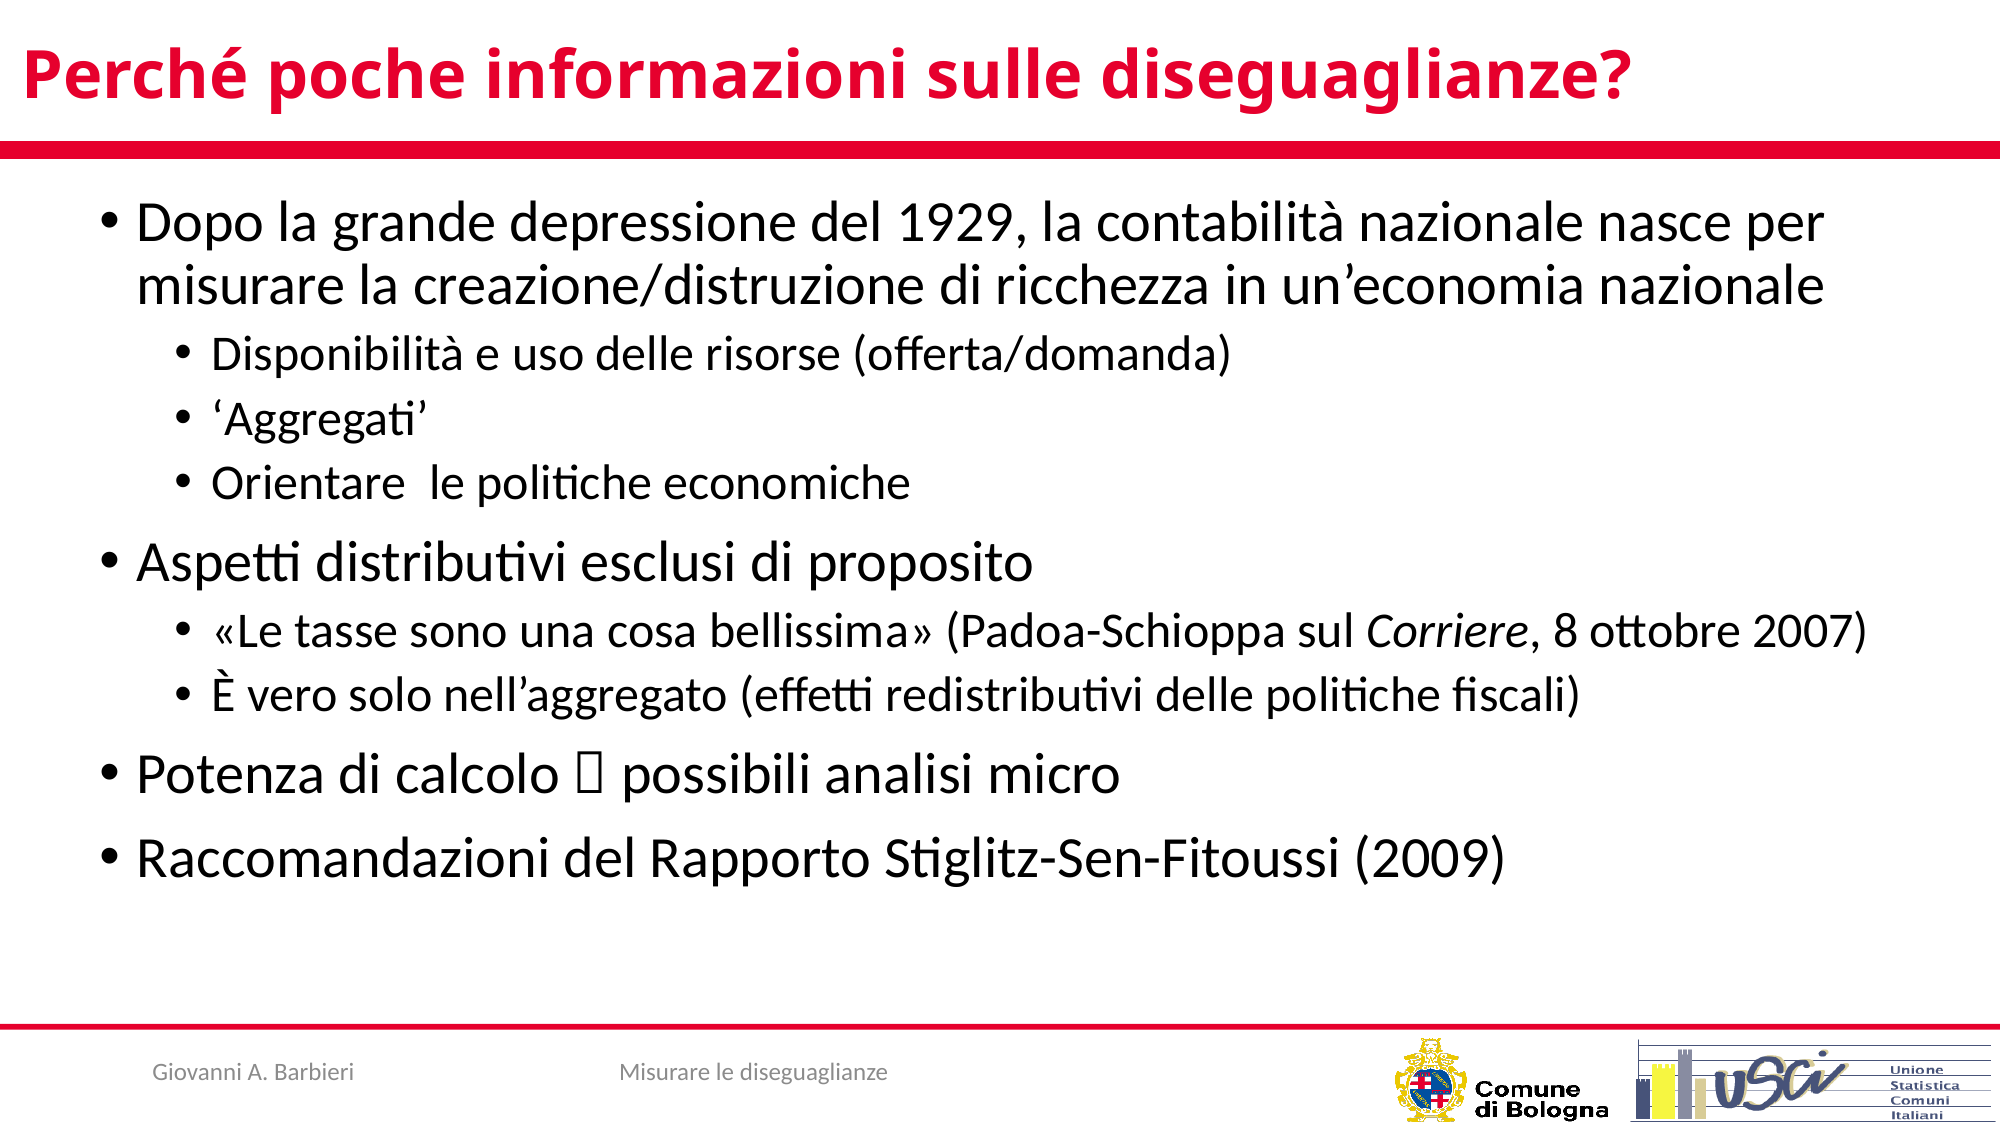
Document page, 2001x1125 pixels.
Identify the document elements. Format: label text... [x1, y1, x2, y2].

list Dopo la grande depressione del 1929, la contabilità nazionale nasce per misurare la creazione/distruzione di ricchezza in un’economia nazionale Disponibilità e uso delle risorse (offerta/domanda) ‘Aggregati’ Orientare le politiche economiche Aspetti distributivi esclusi di proposito «Le tasse sono una cosa bellissima» (Padoa-Schioppa sul Corriere, 8 ottobre 2007) È vero solo nell’aggregato (effetti redistributivi delle politiche fiscali) Potenza di calcolo  possibili analisi micro Raccomandazioni del Rapporto Stiglitz-Sen-Fitoussi (2009) [84, 183, 1922, 999]
title Perché poche informazioni sulle diseguaglianze? [6, 6, 1976, 137]
slide_number Giovanni A. Barbieri [137, 1040, 588, 1101]
picture [1395, 1038, 1608, 1122]
picture [1626, 1036, 2000, 1125]
